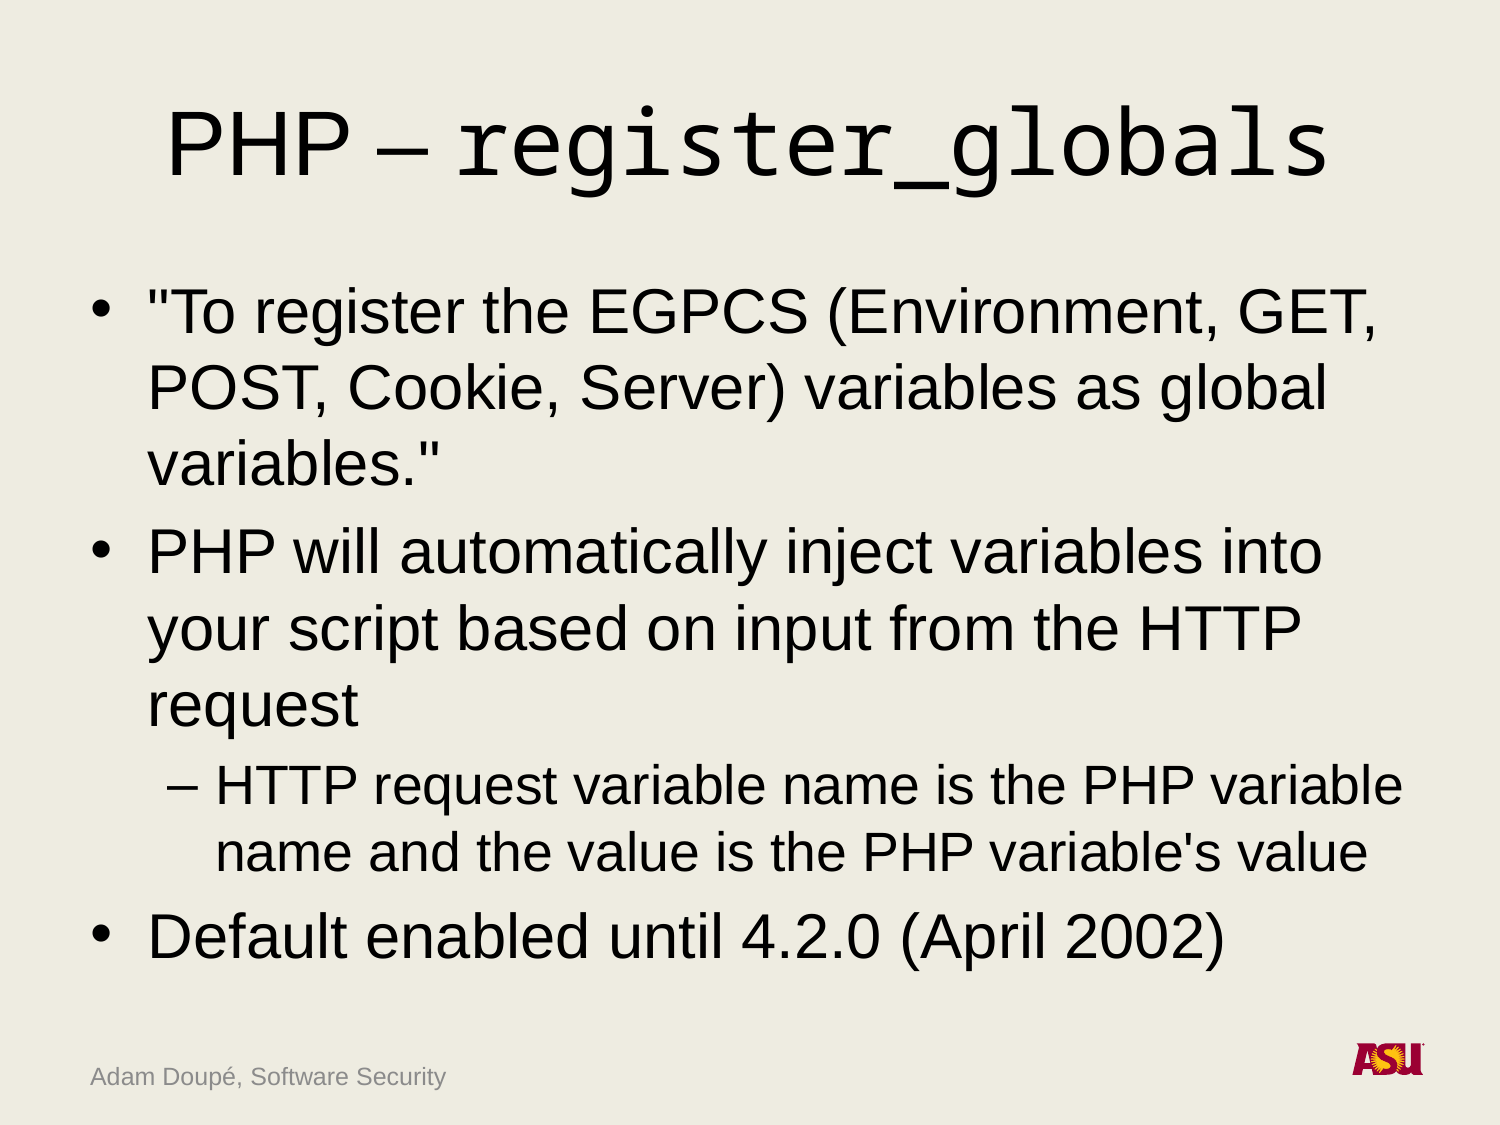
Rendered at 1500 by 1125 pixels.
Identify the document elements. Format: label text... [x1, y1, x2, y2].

list "To register the EGPCS (Environment, GET, POST, Cookie, Server) variables as global variables." PHP will automatically inject variables into your script based on input from the HTTP request HTTP request variable name is the PHP variable name and the value is the PHP variable's value Default enabled until 4.2.0 (April 2002) [75, 262, 1425, 1005]
title PHP – register_globals [75, 45, 1425, 233]
